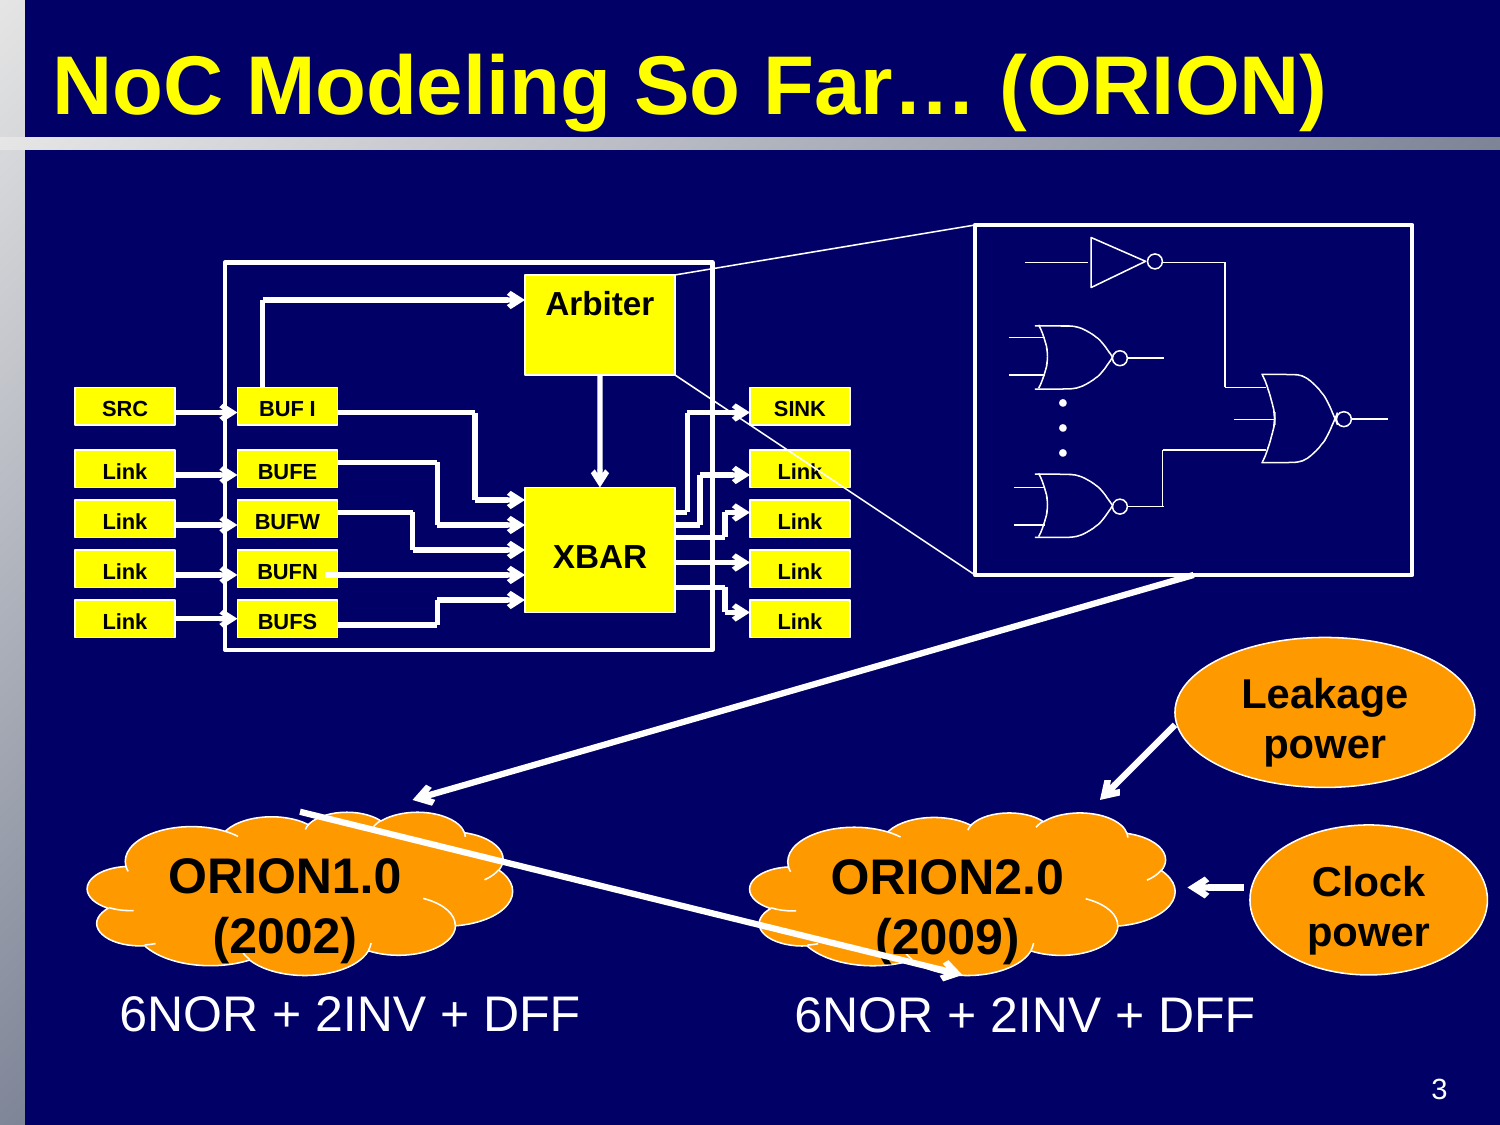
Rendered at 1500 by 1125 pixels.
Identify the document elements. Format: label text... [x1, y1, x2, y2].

text_box 6NOR + 2INV + DFF [75, 974, 625, 1049]
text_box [674, 224, 976, 276]
title NoC Modeling So Far… (ORION) [37, 12, 1463, 151]
text_box ORION1.0 (2002) [327, 812, 503, 858]
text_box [74, 262, 851, 651]
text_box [1099, 724, 1176, 801]
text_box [974, 224, 1413, 576]
text_box 6NOR + 2INV + DFF [750, 974, 1300, 1050]
text_box ORION1.0 (2002) [87, 816, 513, 974]
slide_number 3 [1149, 1062, 1463, 1101]
text_box ORION2.0 (2009) [749, 812, 1176, 974]
text_box Leakage power [1198, 637, 1475, 788]
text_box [674, 374, 976, 573]
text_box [412, 574, 1194, 801]
text_box Clock power [1249, 824, 1488, 975]
